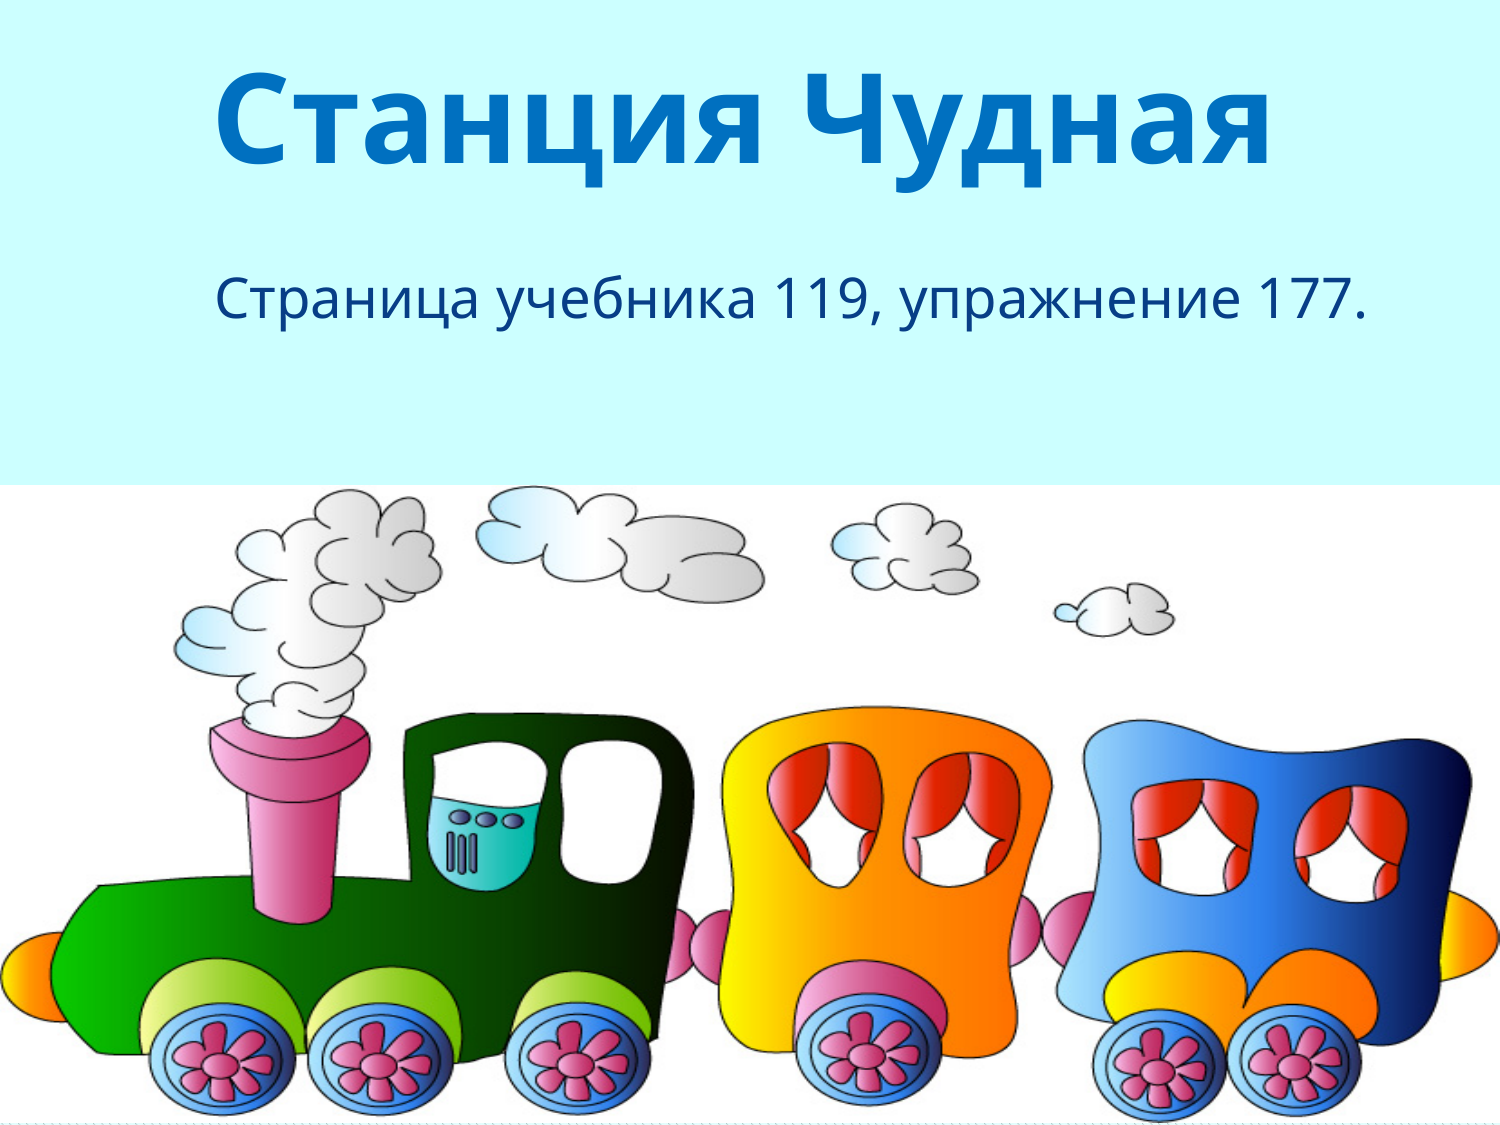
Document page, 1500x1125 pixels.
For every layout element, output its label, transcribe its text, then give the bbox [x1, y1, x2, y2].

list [0, 485, 1500, 1123]
subtitle Страница учебника 119, упражнение 177. [112, 255, 1388, 421]
title Станция Чудная [88, 30, 1400, 197]
